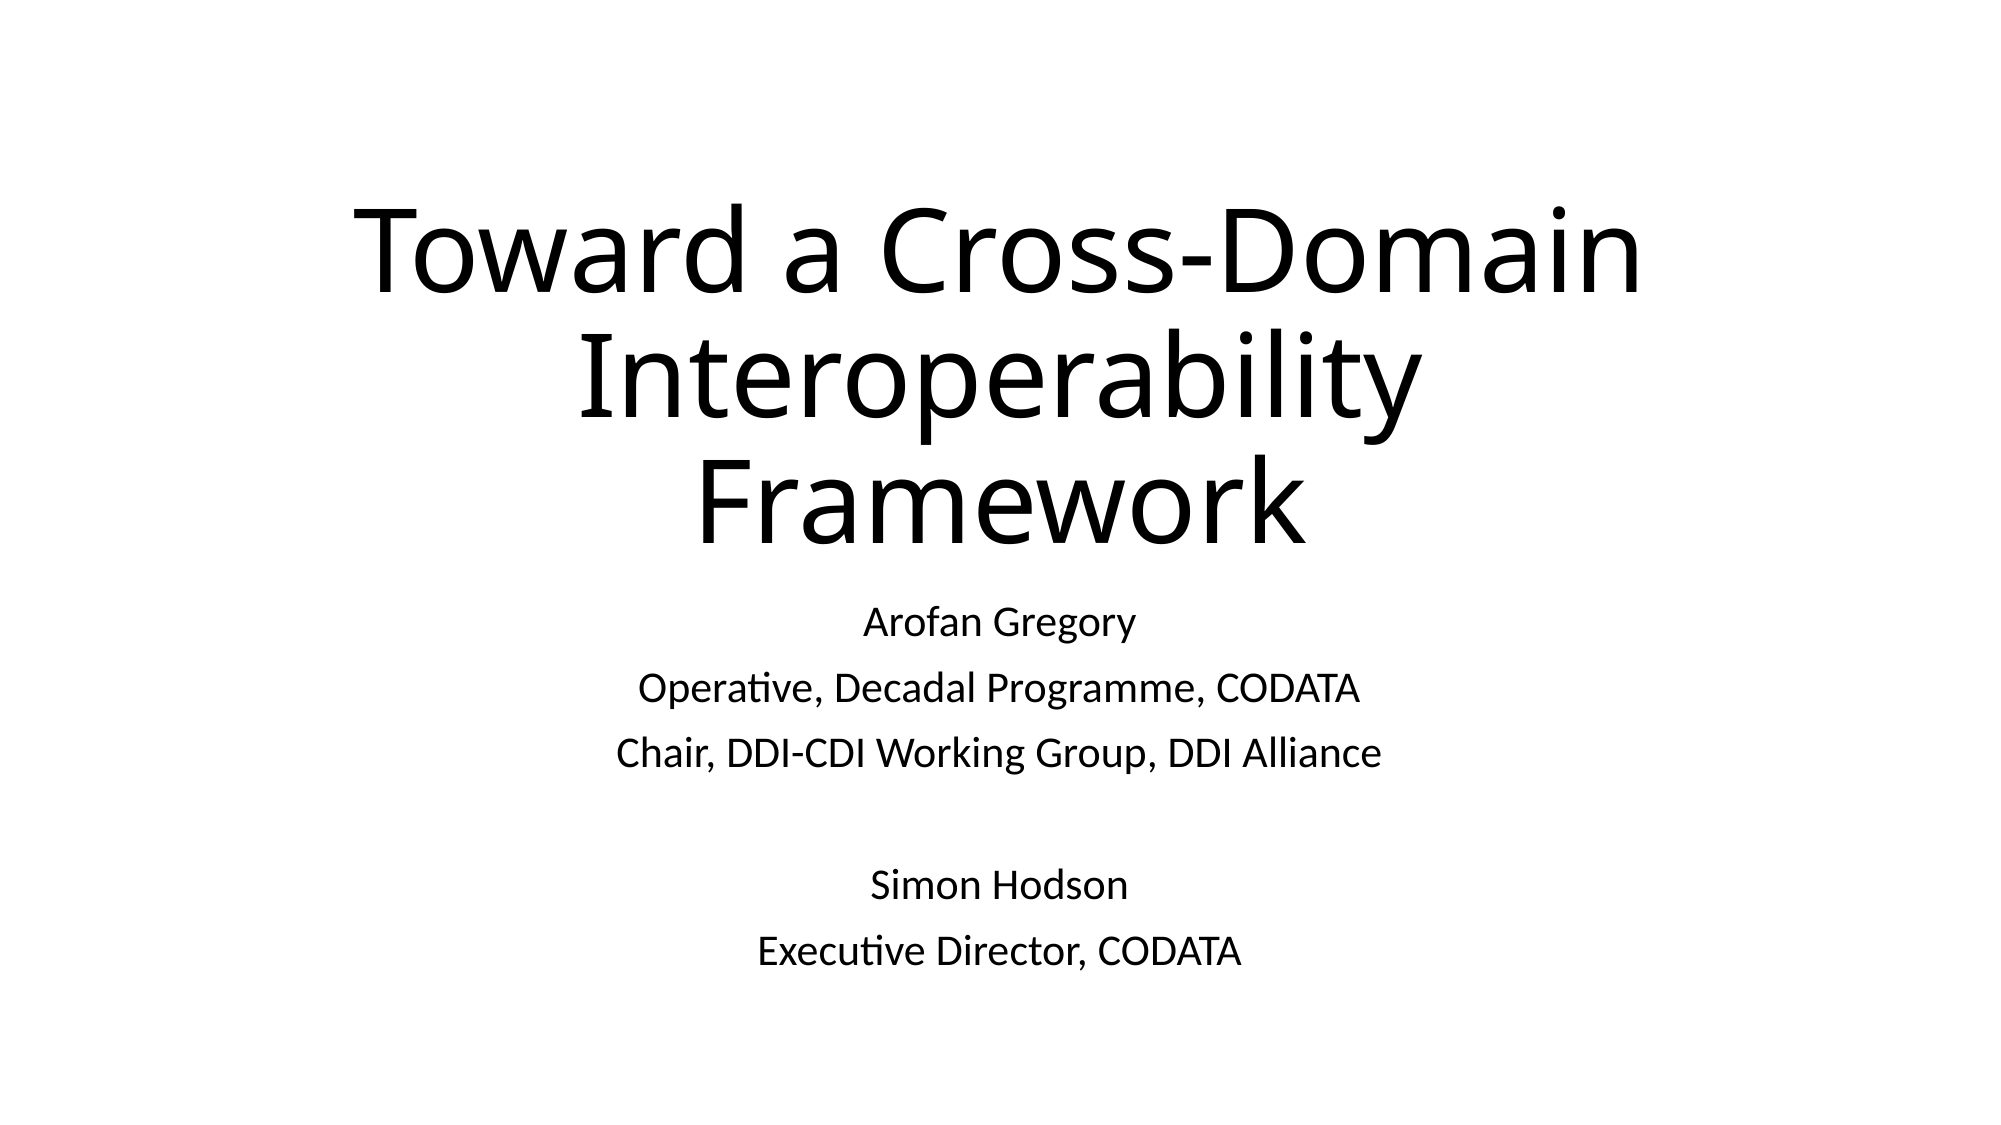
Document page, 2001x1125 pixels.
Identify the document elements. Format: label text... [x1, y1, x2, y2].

subtitle Arofan Gregory Operative, Decadal Programme, CODATA Chair, DDI-CDI Working Group, DDI Alliance Simon Hodson Executive Director, CODATA [249, 590, 1750, 983]
title Toward a Cross-Domain Interoperability Framework [249, 184, 1750, 576]
